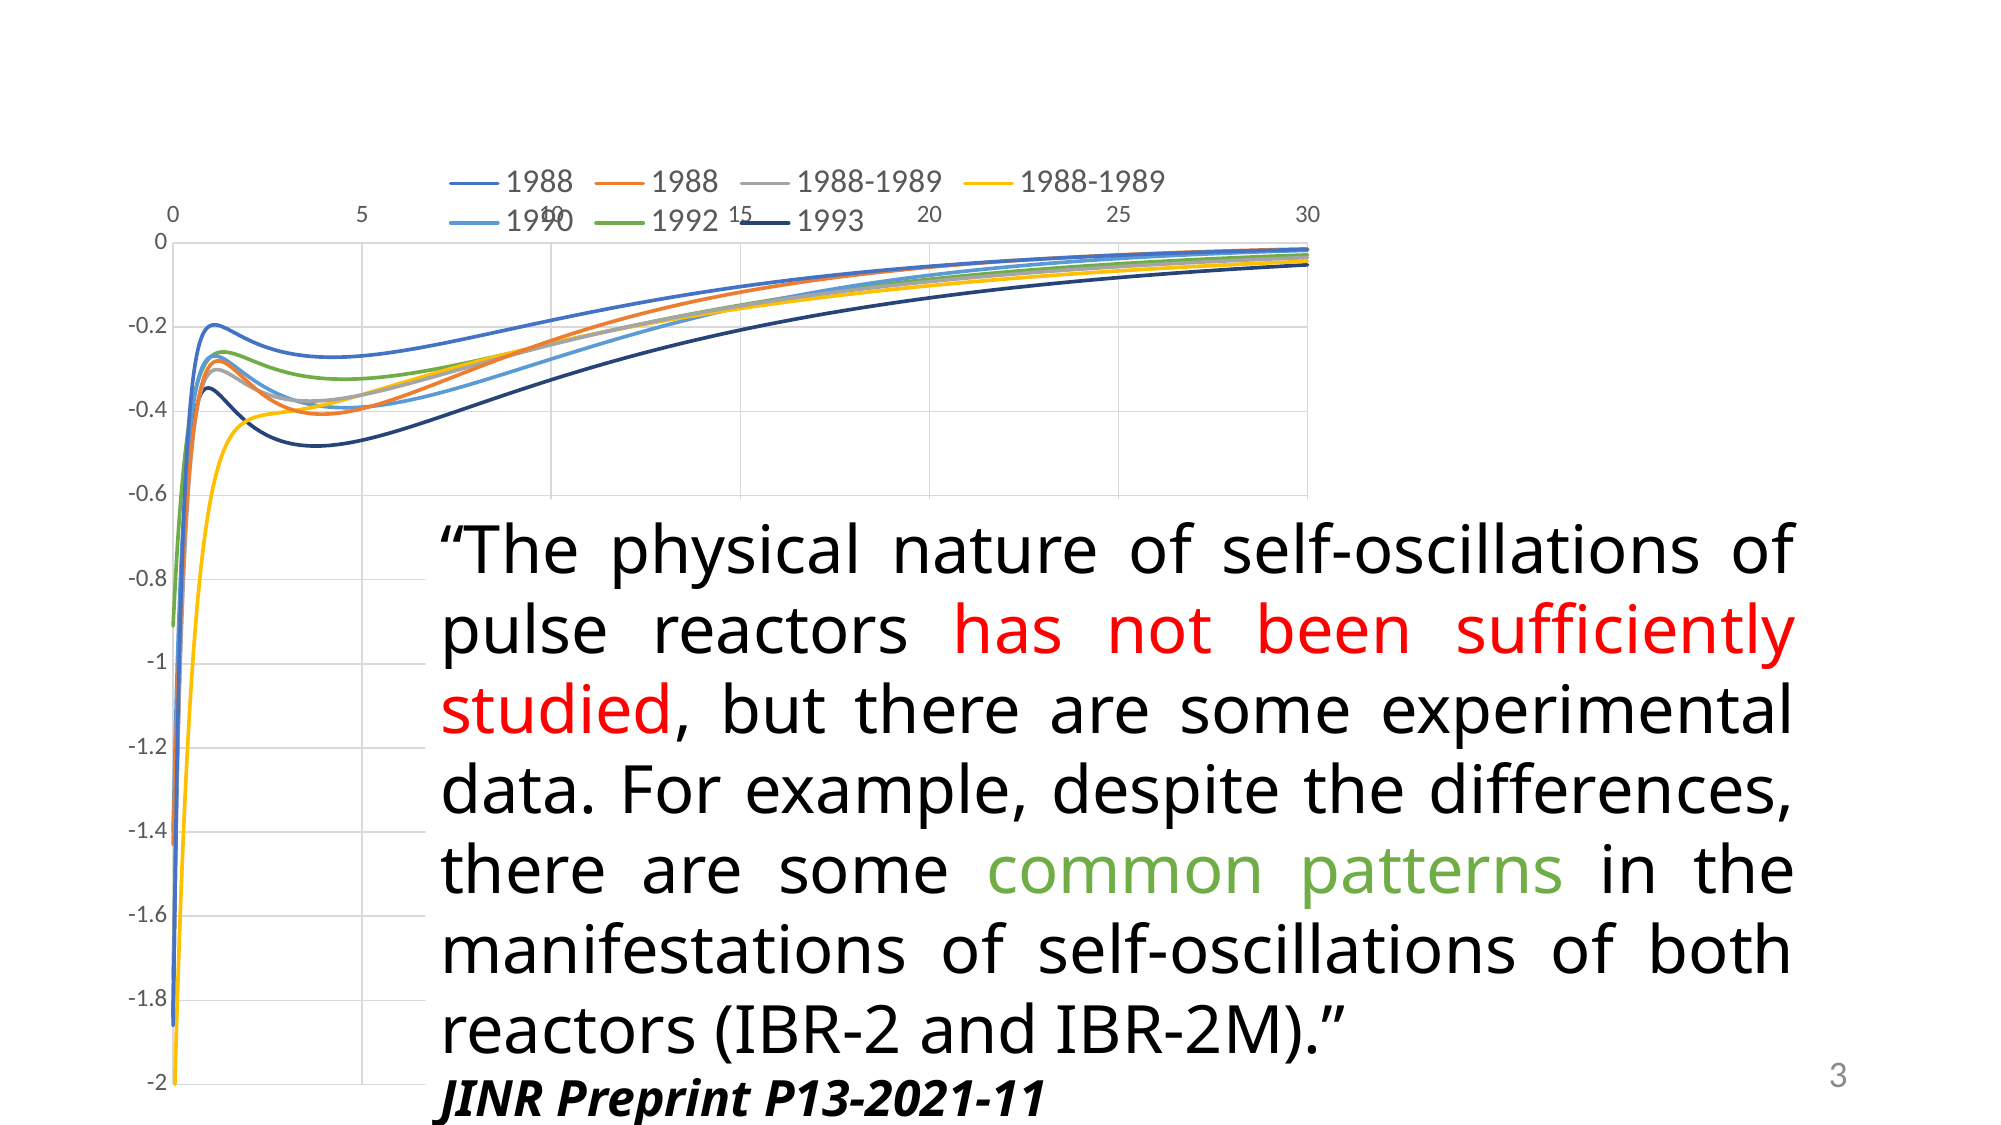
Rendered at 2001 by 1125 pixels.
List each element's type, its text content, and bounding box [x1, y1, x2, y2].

chart [115, 149, 1502, 1125]
slide_number 3 [1812, 1042, 1863, 1103]
text_box “The physical nature of self-oscillations of pulse reactors has not been sufficiently studied, but there are some experimental data. For example, despite the differences, there are some common patterns in the manifestations of self-oscillations of both reactors (IBR-2 and IBR-2M).” JINR Preprint P13-2021-11 [1502, 499, 1812, 1125]
